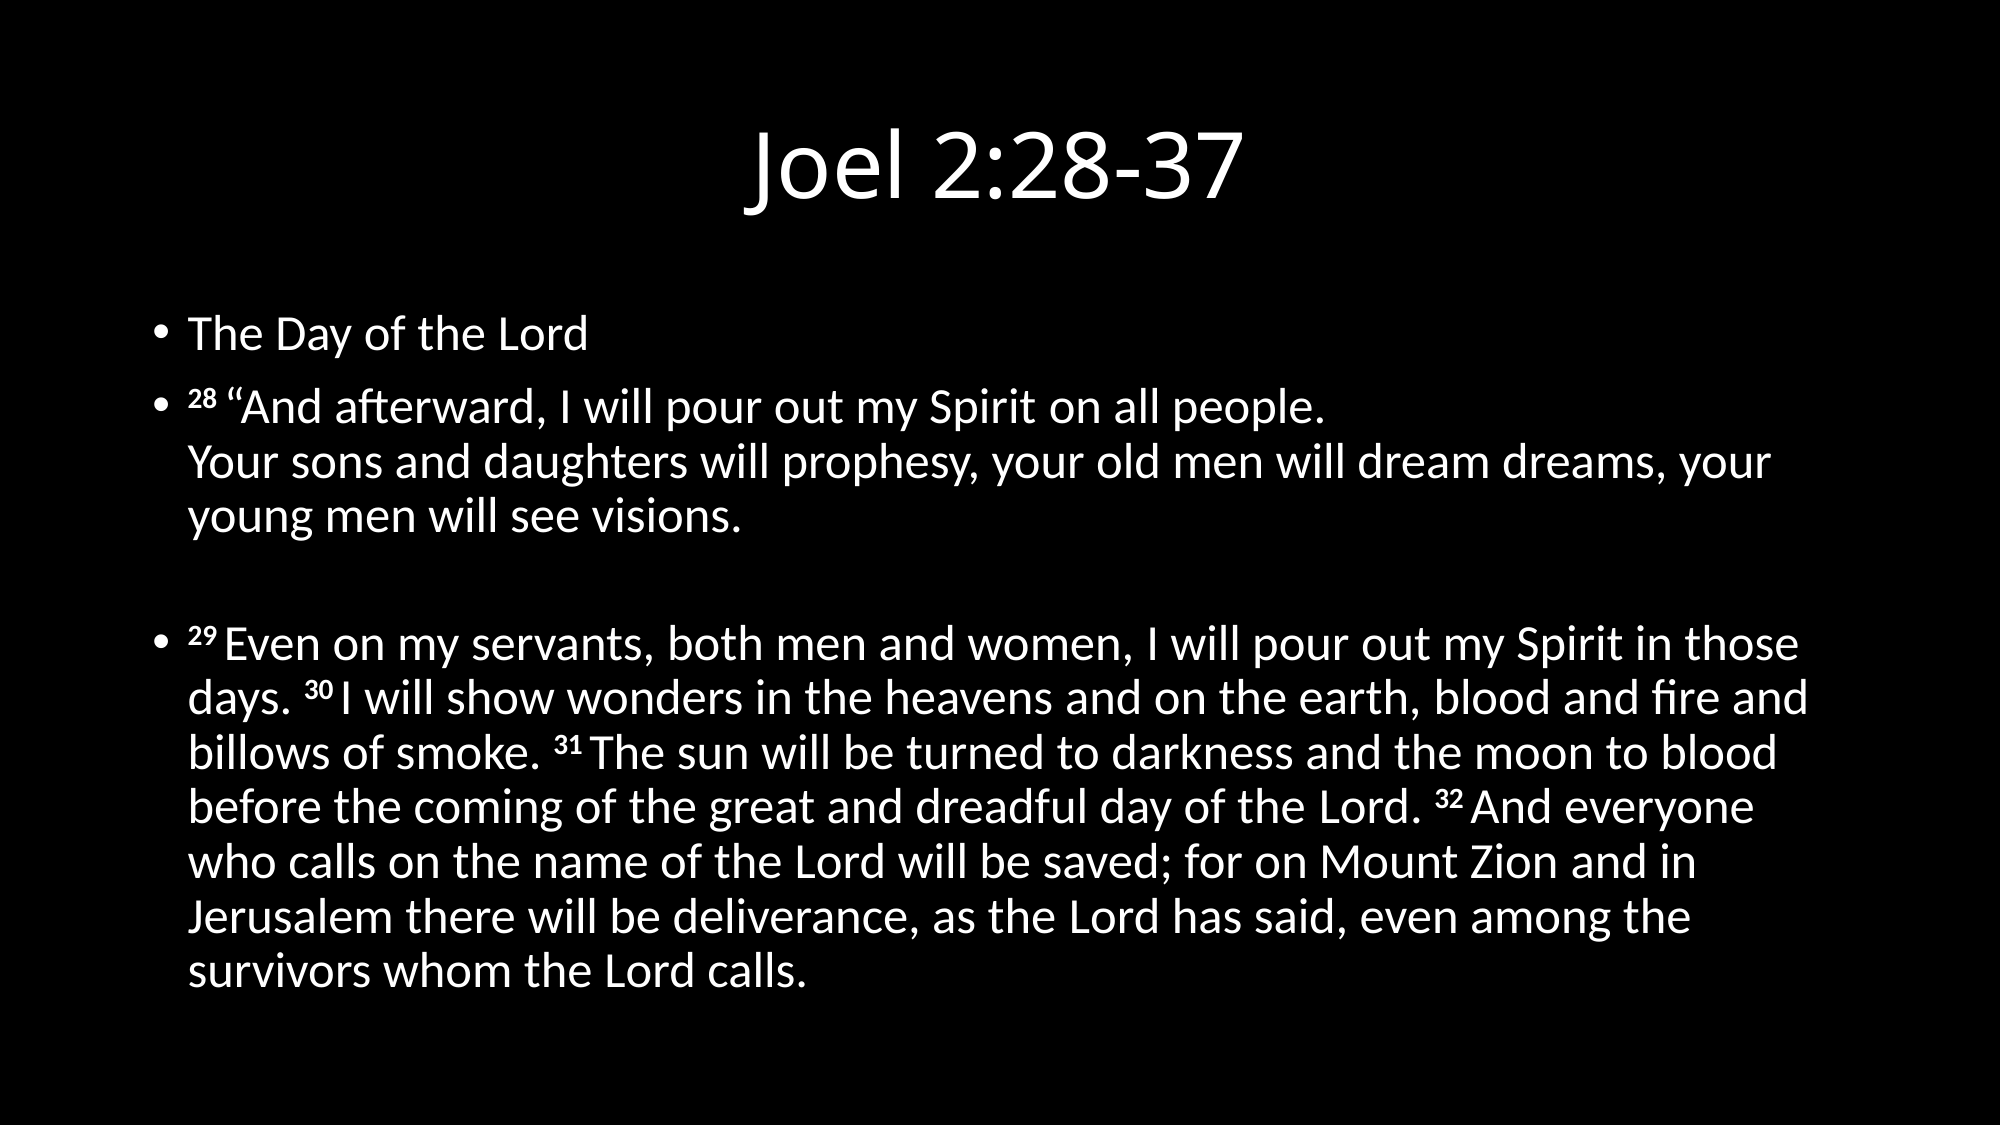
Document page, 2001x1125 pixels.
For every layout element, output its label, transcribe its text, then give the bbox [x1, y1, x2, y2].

list The Day of the Lord 28 “And afterward, I will pour out my Spirit on all people. Your sons and daughters will prophesy, your old men will dream dreams, your young men will see visions. 29 Even on my servants, both men and women, I will pour out my Spirit in those days. 30 I will show wonders in the heavens and on the earth, blood and fire and billows of smoke. 31 The sun will be turned to darkness and the moon to blood before the coming of the great and dreadful day of the Lord. 32 And everyone who calls on the name of the Lord will be saved; for on Mount Zion and in Jerusalem there will be deliverance, as the Lord has said, even among the survivors whom the Lord calls. [137, 299, 1863, 1014]
title Joel 2:28-37 [137, 59, 1863, 278]
